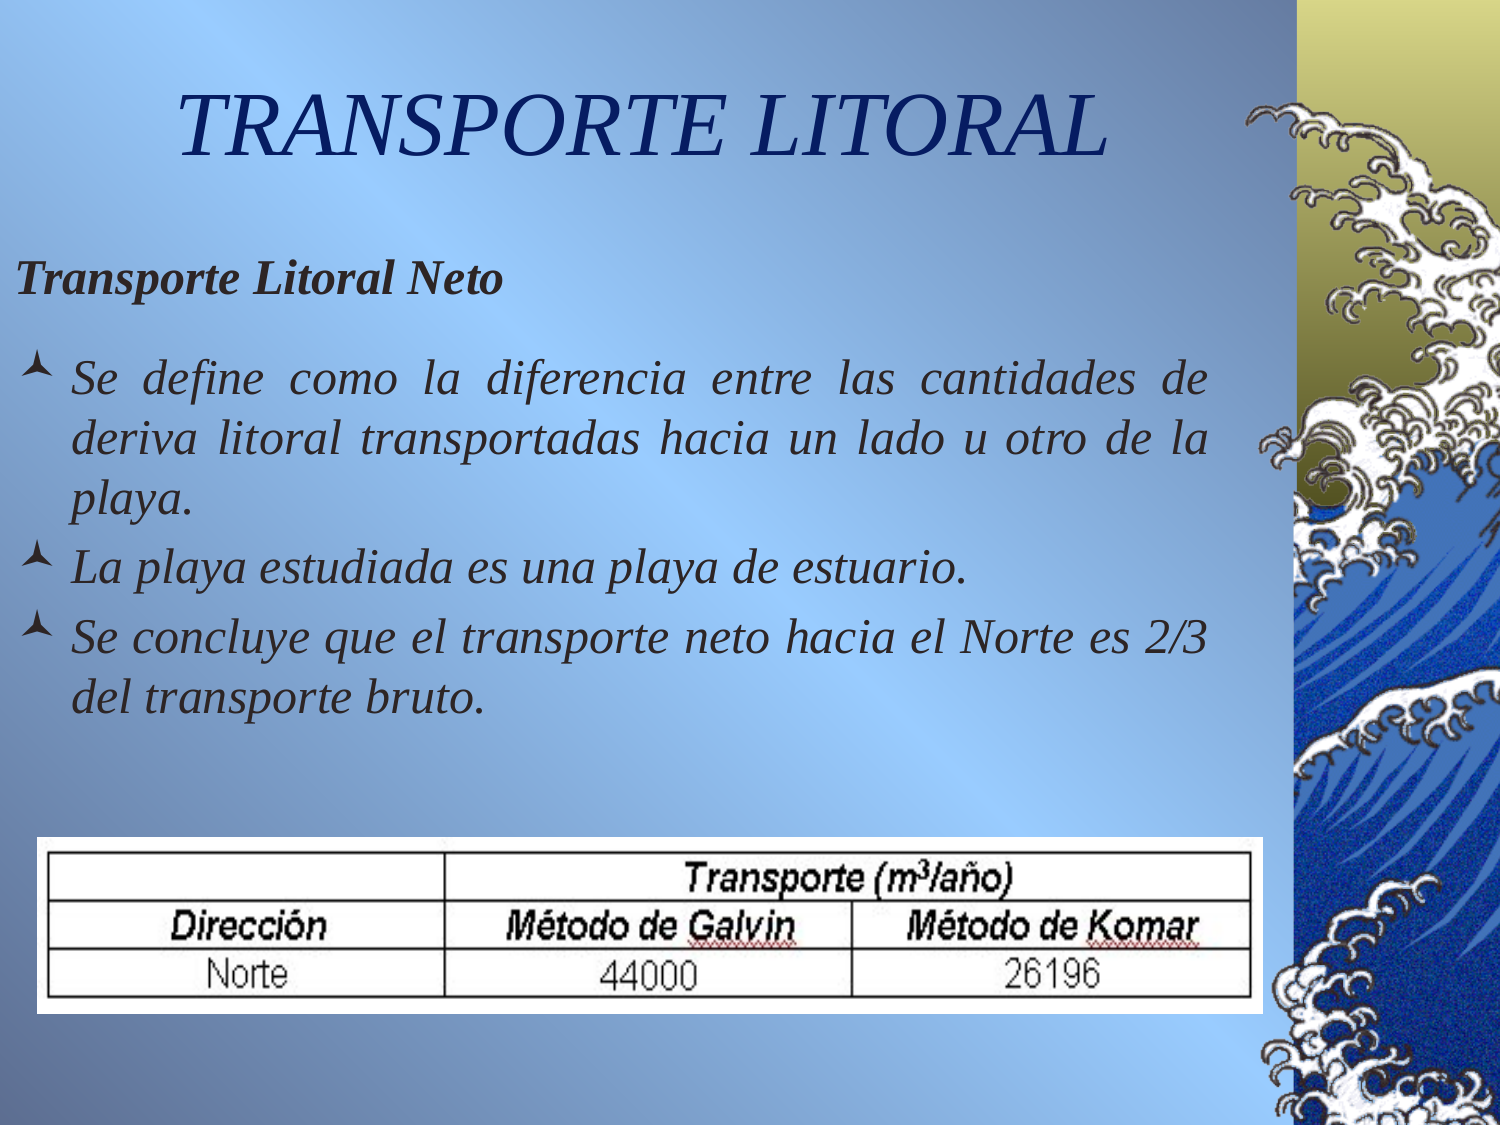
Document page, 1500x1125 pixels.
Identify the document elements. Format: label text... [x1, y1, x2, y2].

picture [37, 76, 1500, 1125]
text_box Transporte Litoral Neto Se define como la diferencia entre las cantidades de deriva litoral transportadas hacia un lado u otro de la playa. La playa estudiada es una playa de estuario. Se concluye que el transporte neto hacia el Norte es 2/3 del transporte bruto. [0, 237, 1225, 863]
text_box TRANSPORTE LITORAL [37, 62, 1250, 175]
